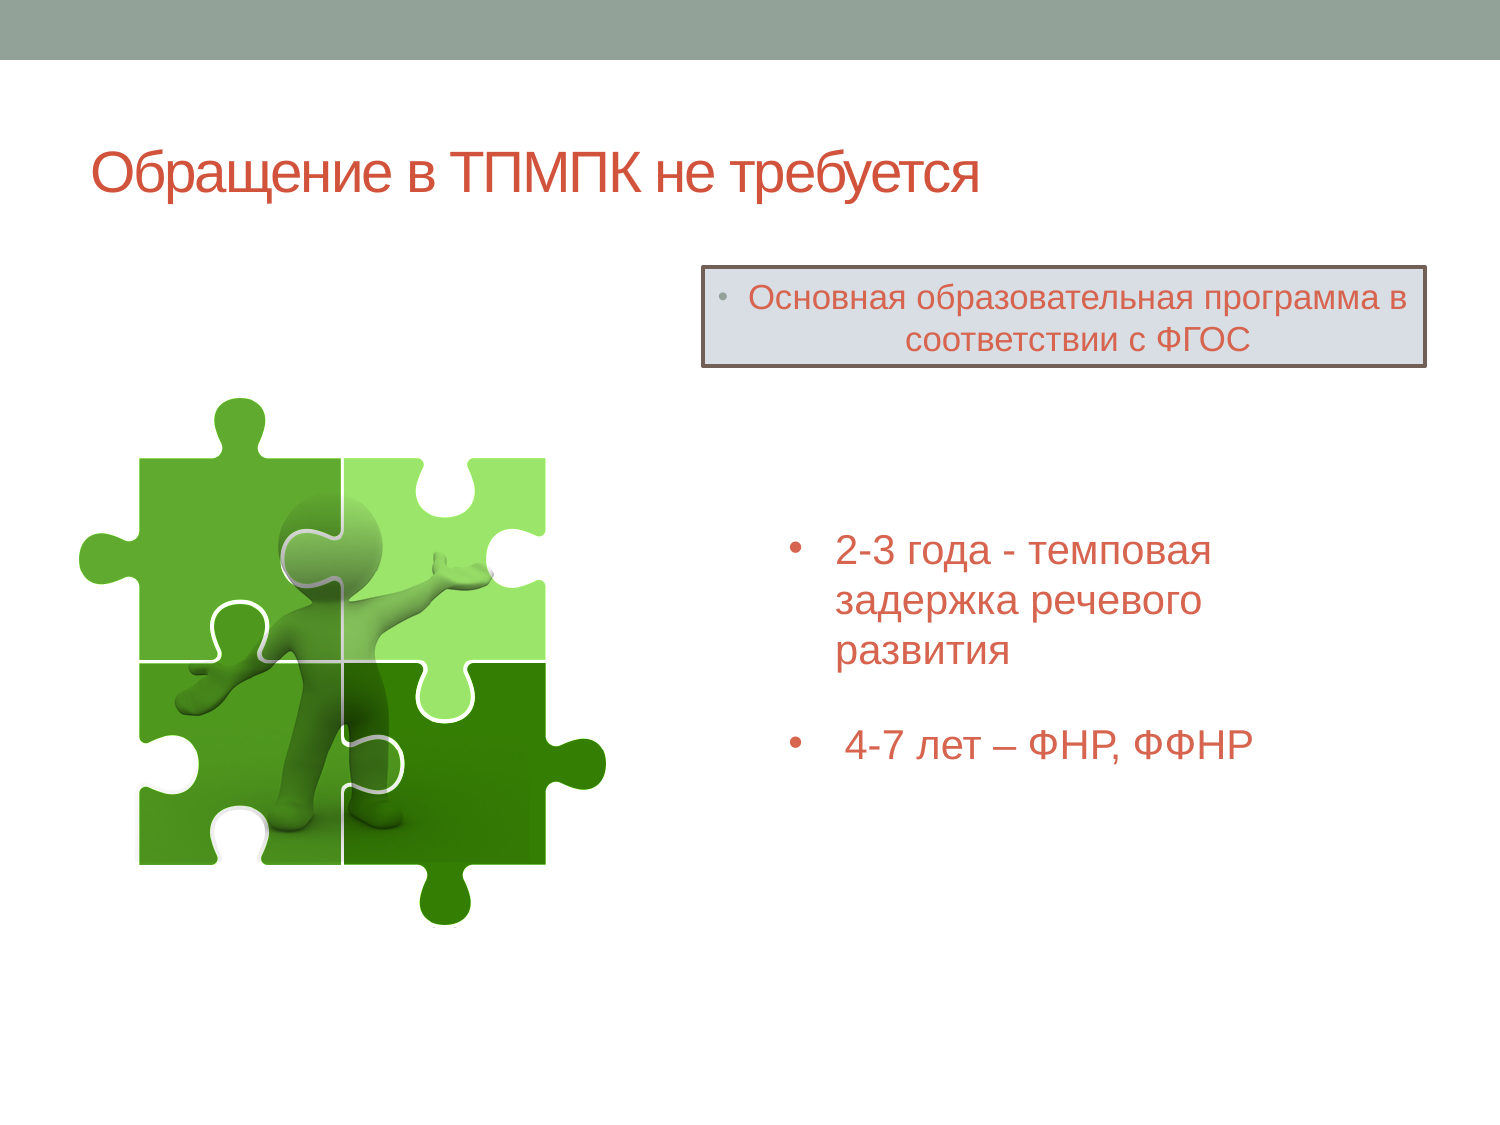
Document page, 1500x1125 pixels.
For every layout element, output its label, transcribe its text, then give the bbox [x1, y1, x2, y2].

title Обращение в ТПМПК не требуется [75, 87, 1425, 250]
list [74, 394, 609, 929]
text_box 2-3 года - темповая задержка речевого развития 4-7 лет – ФНР, ФФНР [773, 515, 1317, 775]
list Основная образовательная программа в соответствии с ФГОС [701, 265, 1427, 368]
